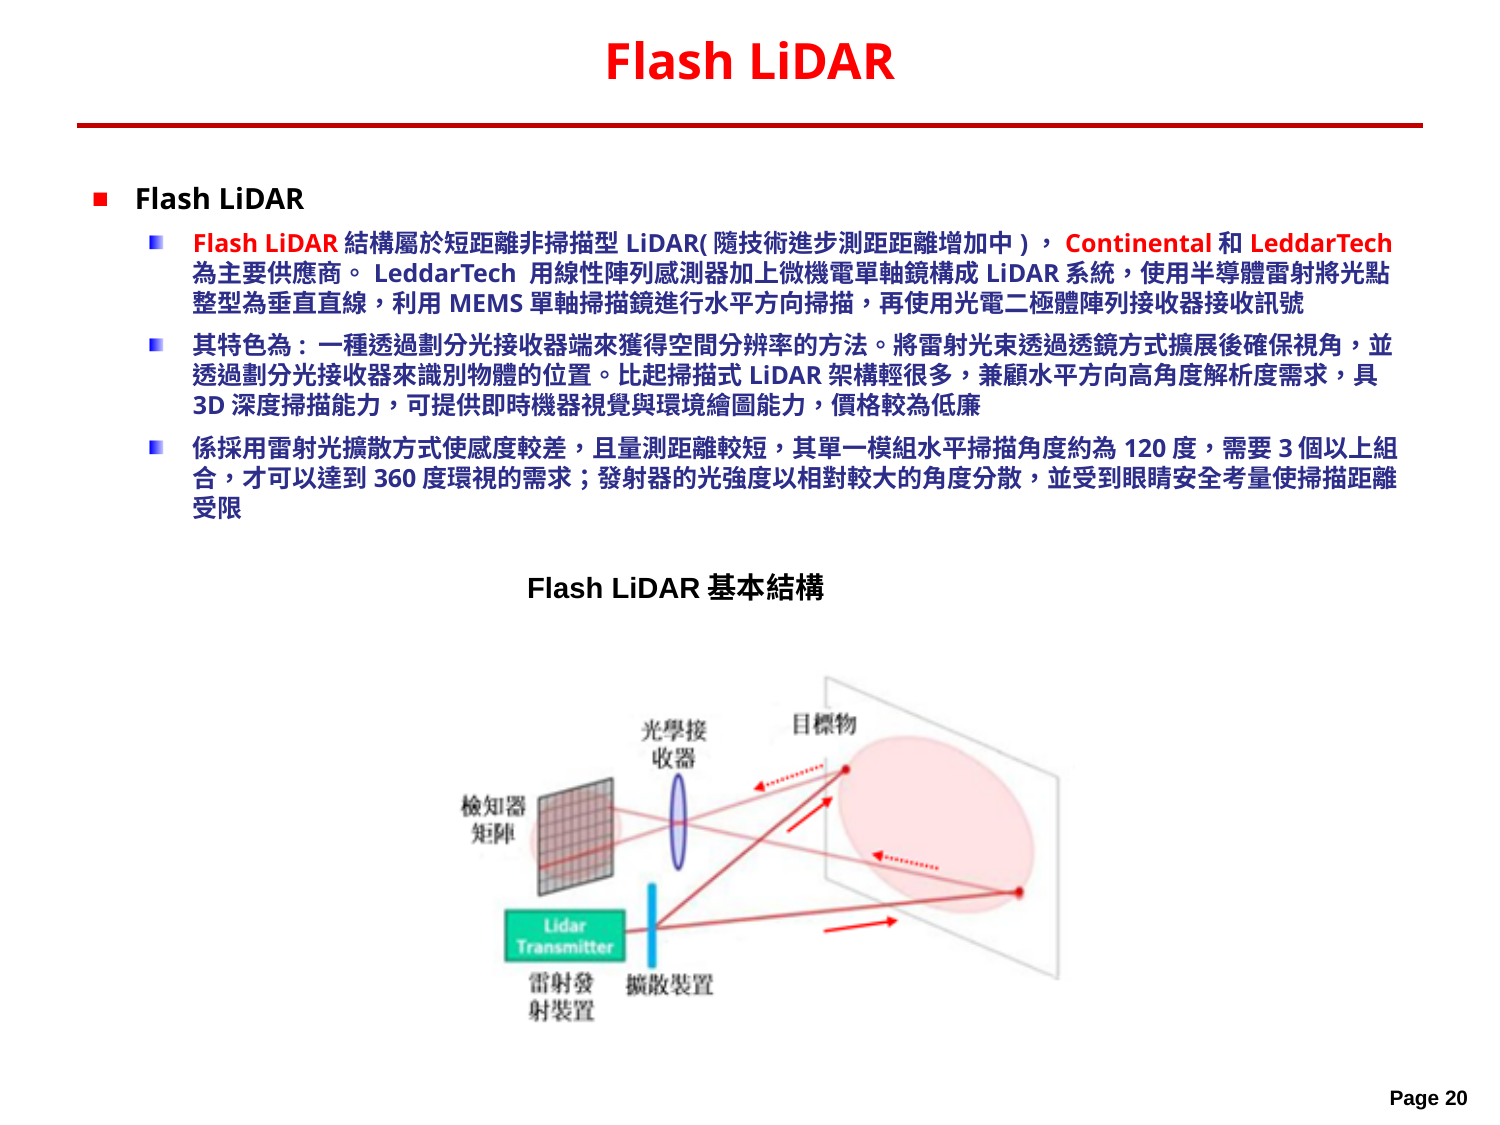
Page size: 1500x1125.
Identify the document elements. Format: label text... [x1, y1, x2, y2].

title Flash LiDAR [76, 7, 1424, 112]
picture [90, 189, 107, 206]
picture [148, 234, 165, 251]
picture [148, 337, 165, 353]
list Flash LiDAR Flash LiDAR結構屬於短距離非掃描型LiDAR(隨技術進步測距距離增加中)，Continental和LeddarTech為主要供應商。LeddarTech 用線性陣列感測器加上微機電單軸鏡構成LiDAR系統，使用半導體雷射將光點整型為垂直直線，利用MEMS單軸掃描鏡進行水平方向掃描，再使用光電二極體陣列接收器接收訊號 其特色為: 一種透過劃分光接收器端來獲得空間分辨率的方法。將雷射光束透過透鏡方式擴展後確保視角，並透過劃分光接收器來識別物體的位置。比起掃描式LiDAR架構輕很多，兼顧水平方向高角度解析度需求，具3D深度掃描能力，可提供即時機器視覺與環境繪圖能力，價格較為低廉 係採用雷射光擴散方式使感度較差，且量測距離較短，其單一模組水平掃描角度約為120度，需要3個以上組合，才可以達到360度環視的需求；發射器的光強度以相對較大的角度分散，並受到眼睛安全考量使掃描距離受限 [74, 172, 1426, 517]
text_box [454, 562, 1075, 1037]
picture [148, 439, 165, 456]
